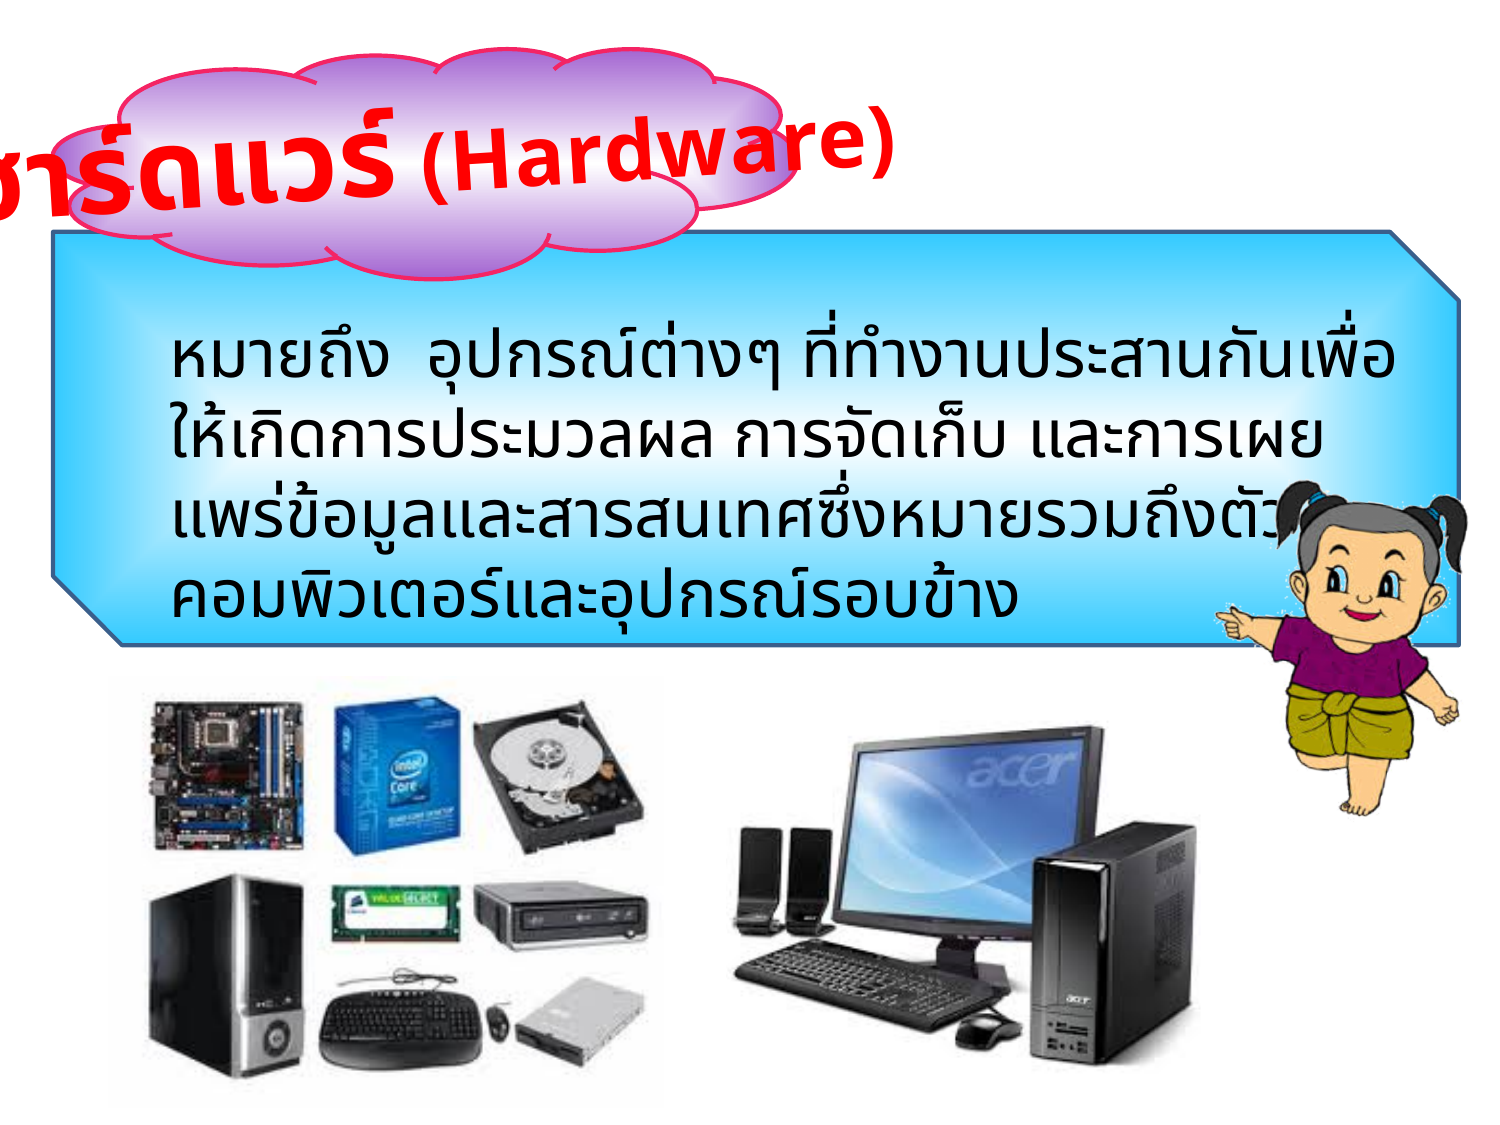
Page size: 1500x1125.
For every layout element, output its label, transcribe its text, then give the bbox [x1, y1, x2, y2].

text_box หมายถึง อุปกรณ์ต่างๆ ที่ทำงานประสานกันเพื่อให้เกิดการประมวลผล การจัดเก็บ และการเผยแพร่ข้อมูลและสารสนเทศซึ่งหมายรวมถึงตัวคอมพิวเตอร์และอุปกรณ์รอบข้าง [154, 303, 1421, 647]
text_box [136, 46, 687, 90]
picture [108, 676, 664, 1109]
text_box ฮาร์ดแวร์ (Hardware) [0, 43, 915, 250]
text_box [50, 229, 1461, 648]
text_box [154, 204, 745, 282]
picture [725, 445, 1499, 1080]
